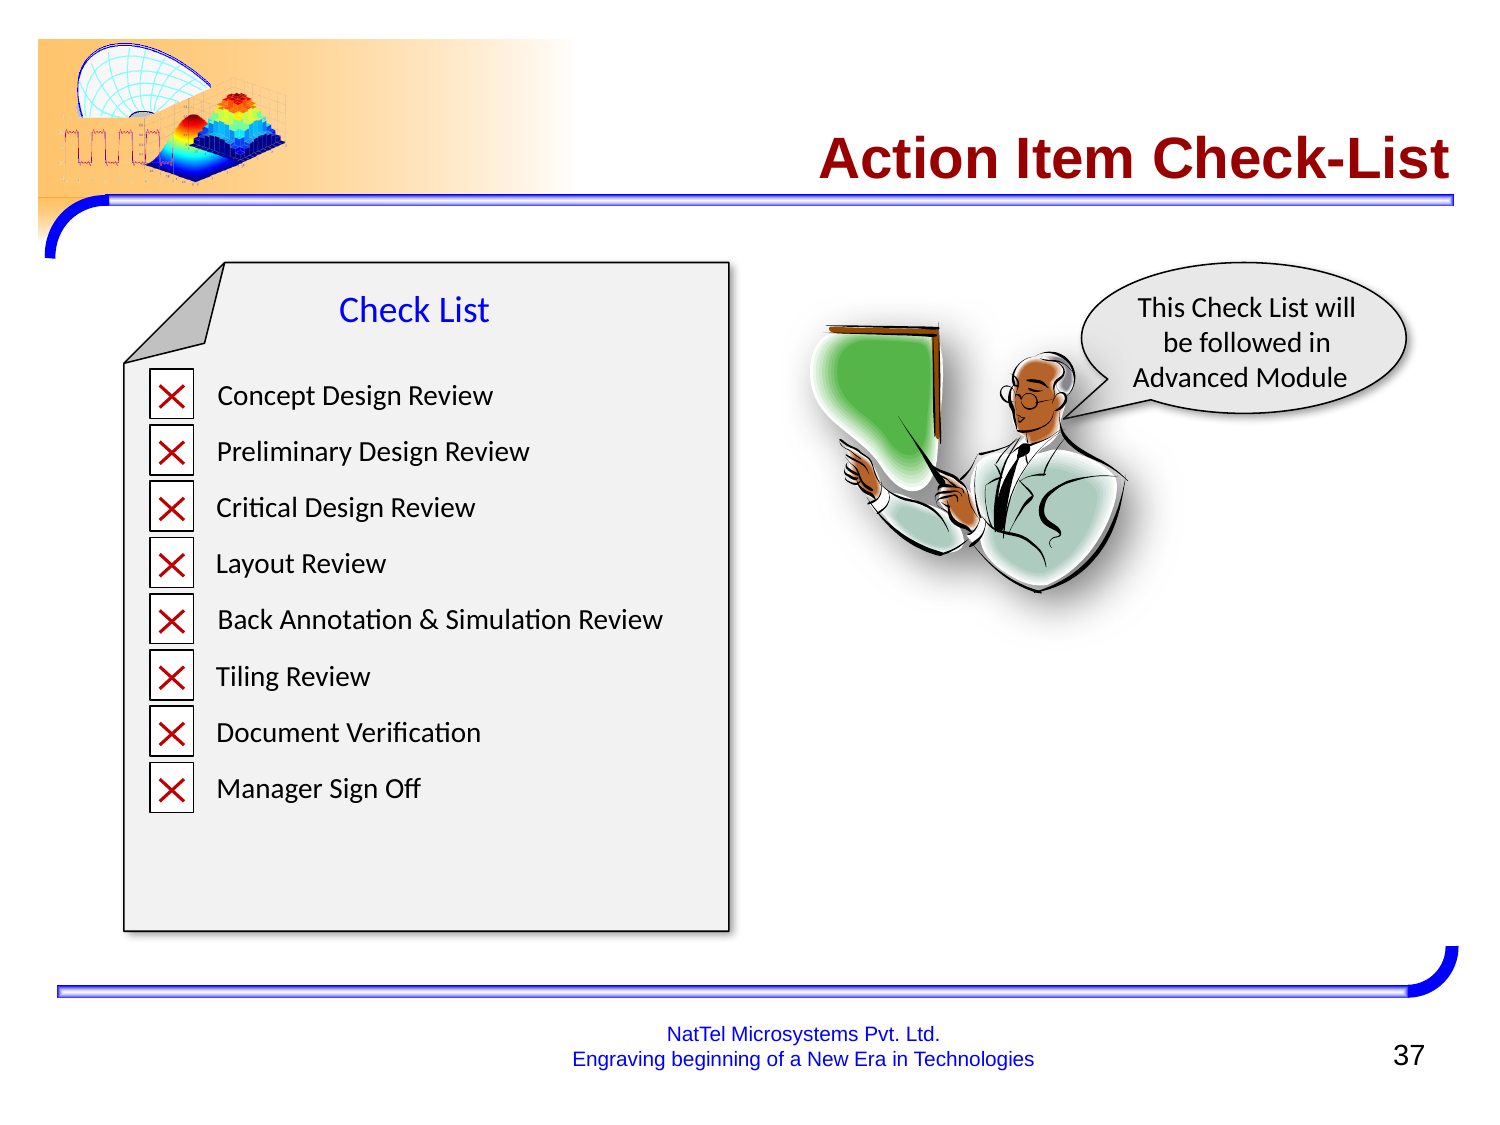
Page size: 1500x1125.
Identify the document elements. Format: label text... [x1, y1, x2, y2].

text_box Manager Sign Off [201, 762, 437, 813]
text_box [149, 593, 194, 644]
text_box Back Annotation & Simulation Review [202, 593, 679, 643]
text_box Tiling Review [201, 649, 387, 700]
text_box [149, 480, 194, 532]
text_box [1137, 262, 1351, 281]
text_box [1388, 303, 1407, 373]
picture [57, 39, 287, 186]
text_box Check List [324, 278, 505, 338]
text_box [1086, 298, 1106, 319]
text_box Preliminary Design Review [202, 424, 546, 475]
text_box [149, 368, 194, 419]
footer NatTel Microsystems Pvt. Ltd. Engraving beginning of a New Era in Technologies [534, 1003, 1073, 1079]
text_box [1154, 401, 1333, 414]
title Action Item Check-List [372, 45, 1466, 199]
text_box [123, 262, 729, 932]
text_box This Check List will be followed in Advanced Module [1106, 281, 1388, 401]
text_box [149, 762, 194, 813]
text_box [149, 424, 194, 476]
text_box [149, 649, 194, 701]
text_box Concept Design Review [202, 368, 509, 419]
text_box Critical Design Review [201, 480, 492, 531]
text_box Layout Review [201, 537, 402, 588]
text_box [149, 537, 194, 588]
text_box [149, 705, 194, 757]
text_box Document Verification [201, 705, 497, 756]
slide_number 37 [1127, 1003, 1441, 1079]
picture [808, 320, 1129, 595]
